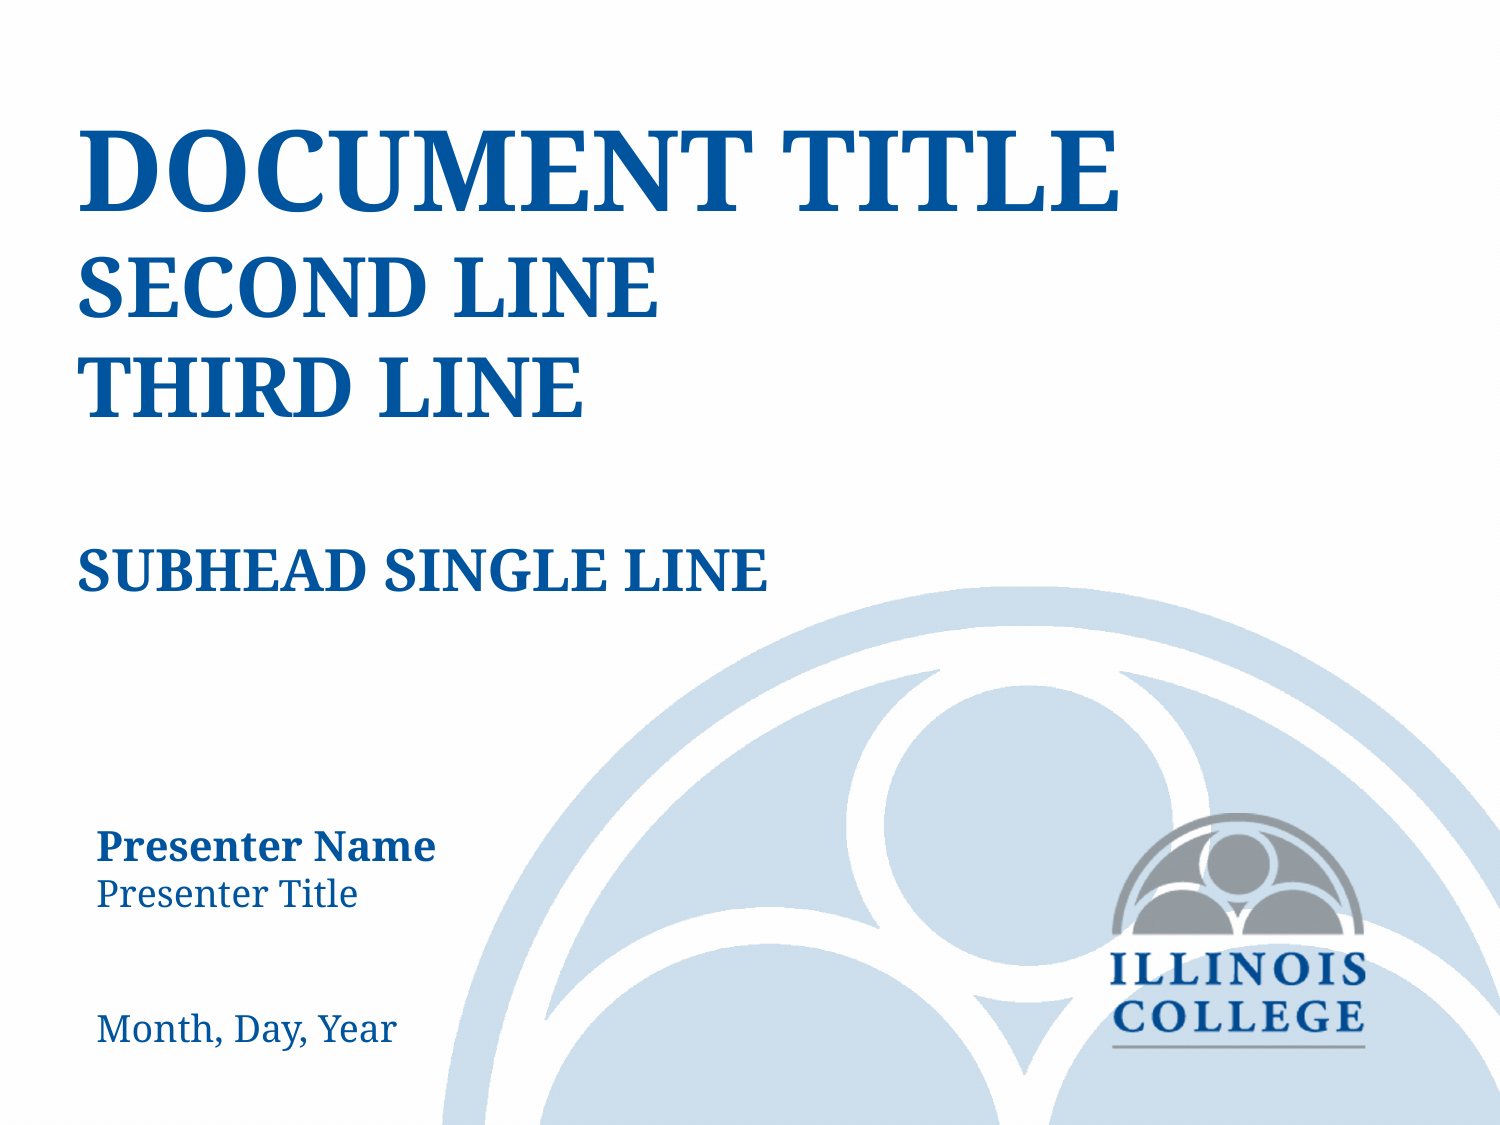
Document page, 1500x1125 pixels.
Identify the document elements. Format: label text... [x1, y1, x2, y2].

picture [0, 0, 1500, 1125]
text_box Presenter Name Presenter Title Month, Day, Year [81, 812, 595, 1058]
title DOCUMENT TITLE SECOND LINE THIRD LINE SUBHEAD SINGLE LINE [62, 50, 1338, 788]
